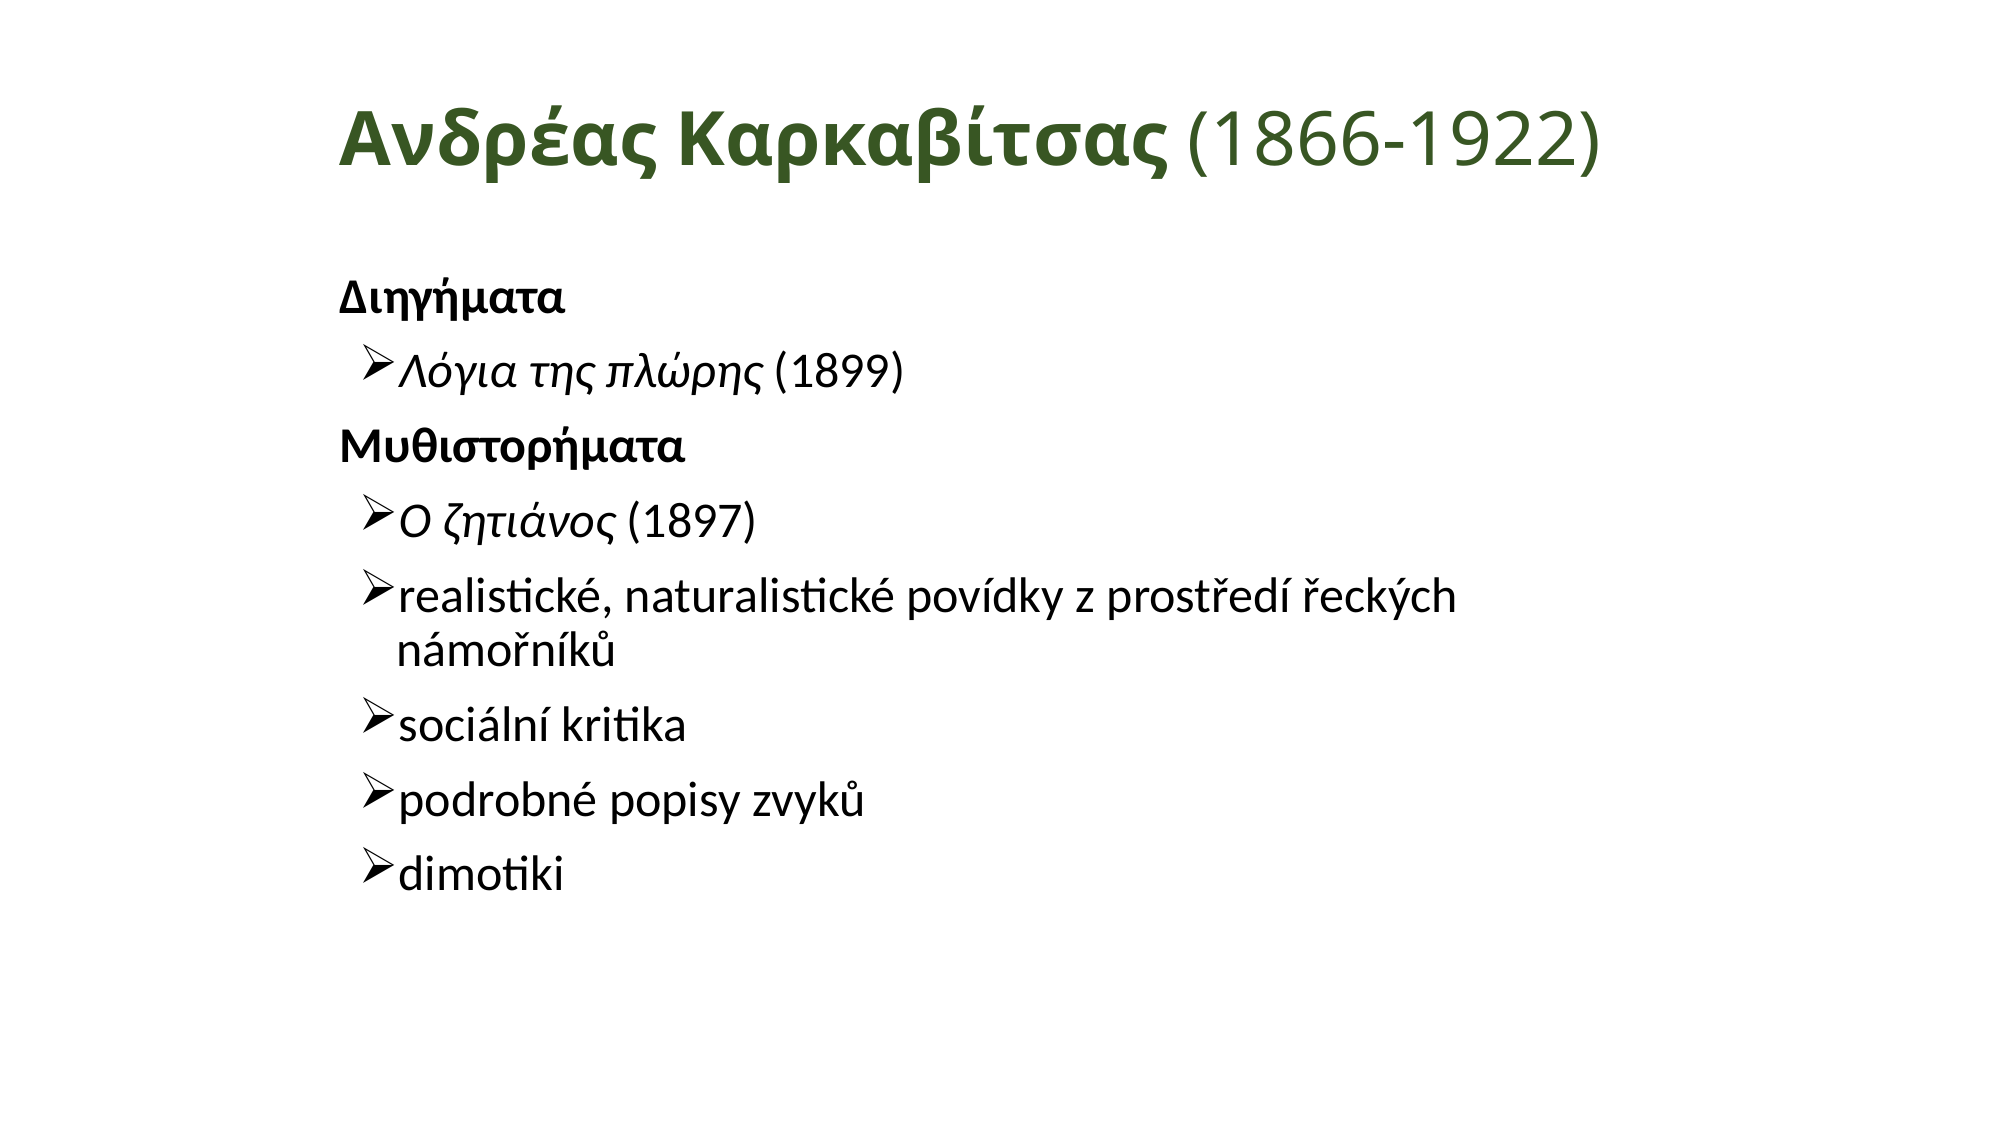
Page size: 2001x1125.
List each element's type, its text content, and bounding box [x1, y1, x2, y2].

list Διηγήματα Λόγια της πλώρης (1899) Μυθιστορήματα Ο ζητιάνος (1897) realistické, naturalistické povídky z prostředí řeckých námořníků sociální kritika podrobné popisy zvyků dimotiki [324, 262, 1675, 1005]
title Ανδρέας Καρκαβίτσας (1866-1922) [324, 21, 1675, 257]
